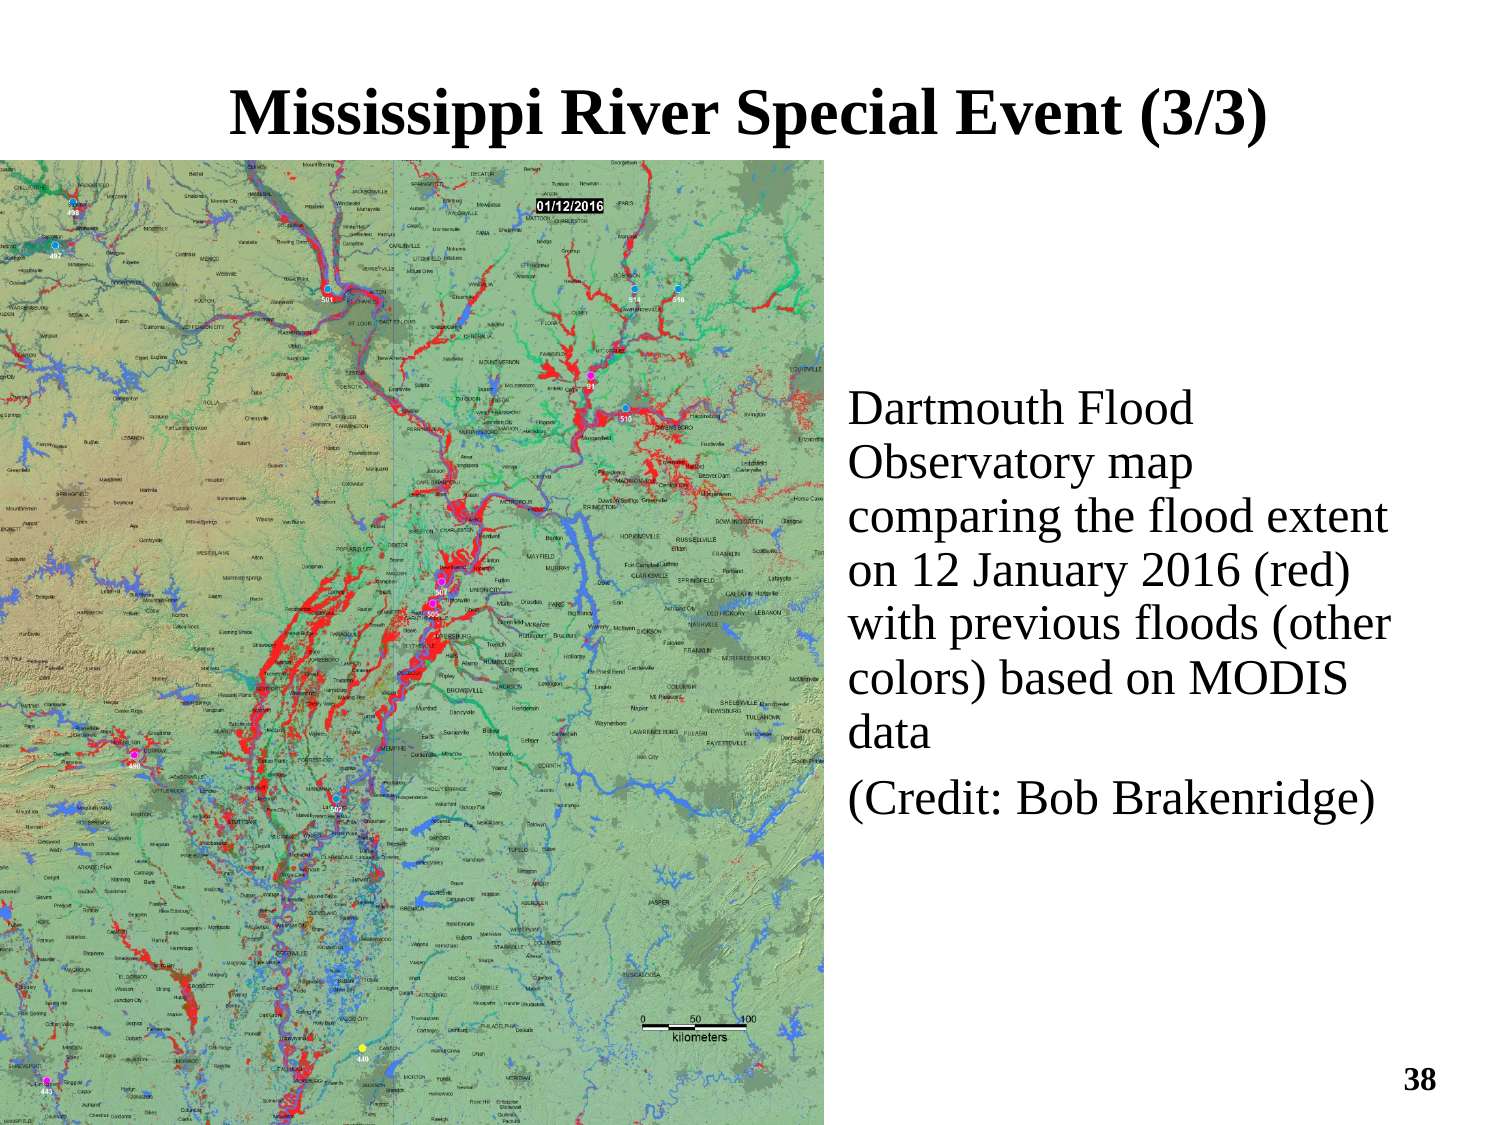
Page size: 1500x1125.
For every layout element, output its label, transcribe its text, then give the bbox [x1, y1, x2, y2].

picture [0, 160, 824, 1125]
title Mississippi River Special Event (3/3) [112, 42, 1388, 173]
list Dartmouth Flood Observatory map comparing the flood extent on 12 January 2016 (red) with previous floods (other colors) based on MODIS data (Credit: Bob Brakenridge) [832, 373, 1424, 776]
slide_number 38 [1340, 1050, 1500, 1125]
